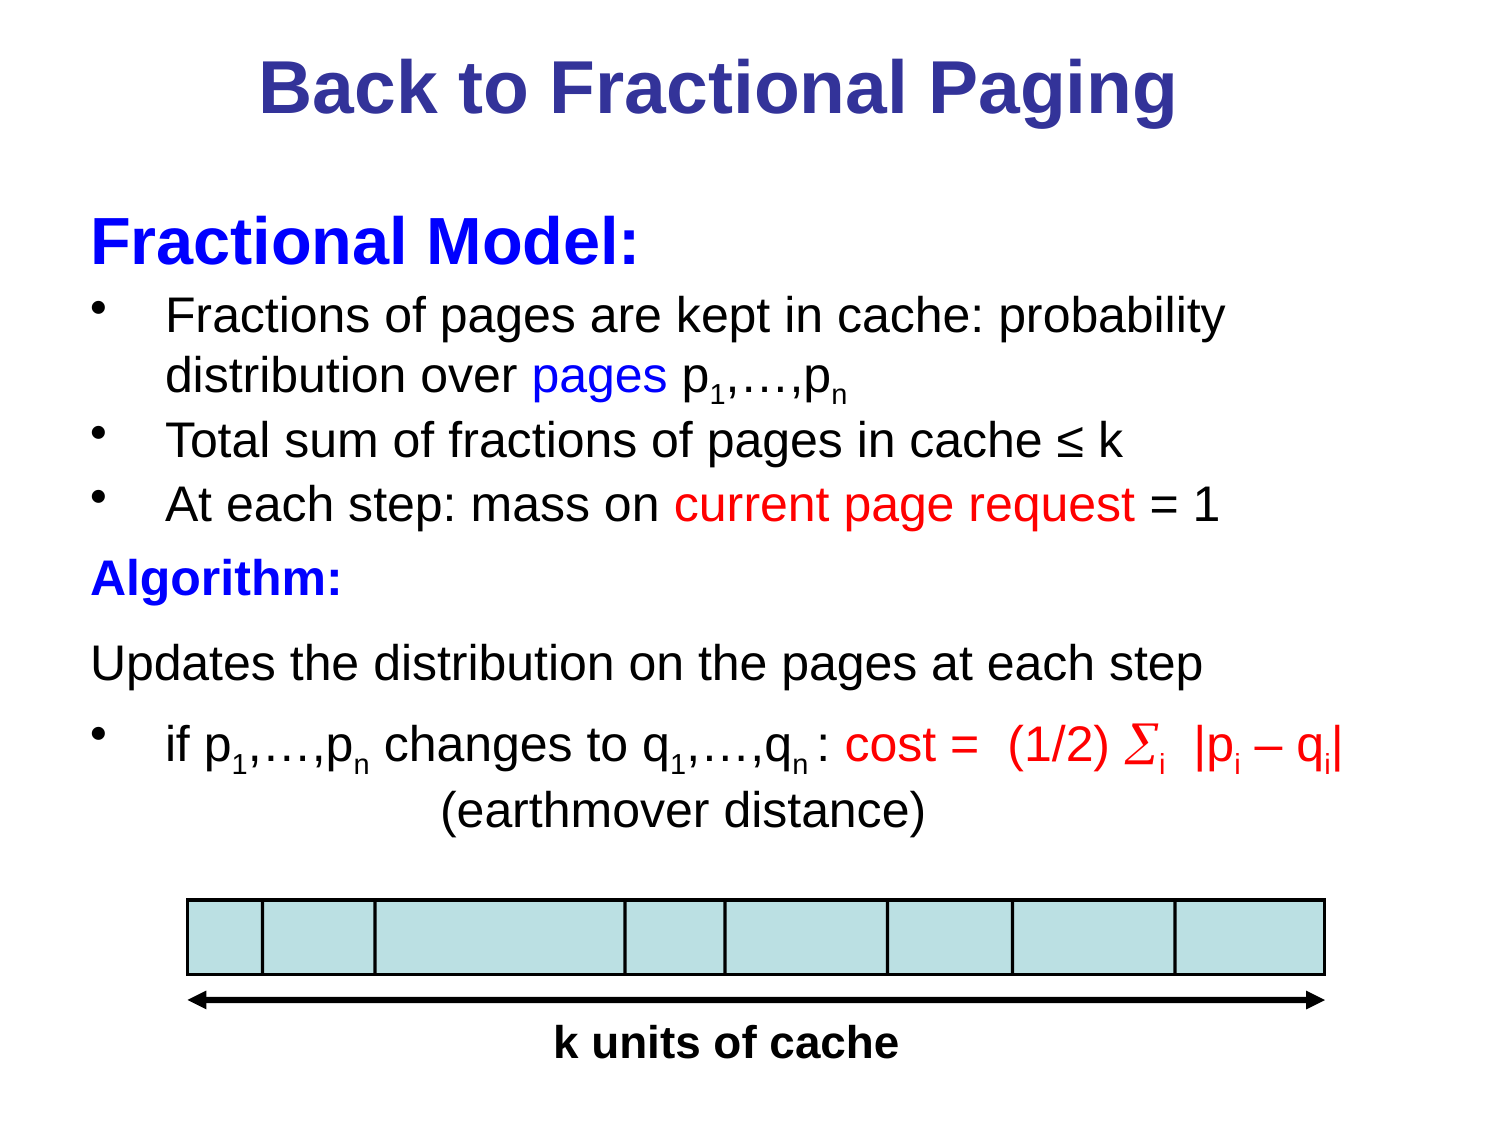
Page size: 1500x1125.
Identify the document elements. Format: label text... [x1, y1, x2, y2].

text_box k units of cache [538, 1004, 915, 1075]
title Back to Fractional Paging [237, 24, 1201, 143]
list Fractional Model: Fractions of pages are kept in cache: probability distribution over pages p1,…,pn Total sum of fractions of pages in cache ≤ k At each step: mass on current page request = 1 Algorithm: Updates the distribution on the pages at each step if p1,…,pn changes to q1,…,qn : cost = (1/2) i |pi – qi| (earthmover distance) [74, 199, 1463, 1101]
text_box [187, 993, 1325, 1007]
text_box [187, 899, 1325, 975]
